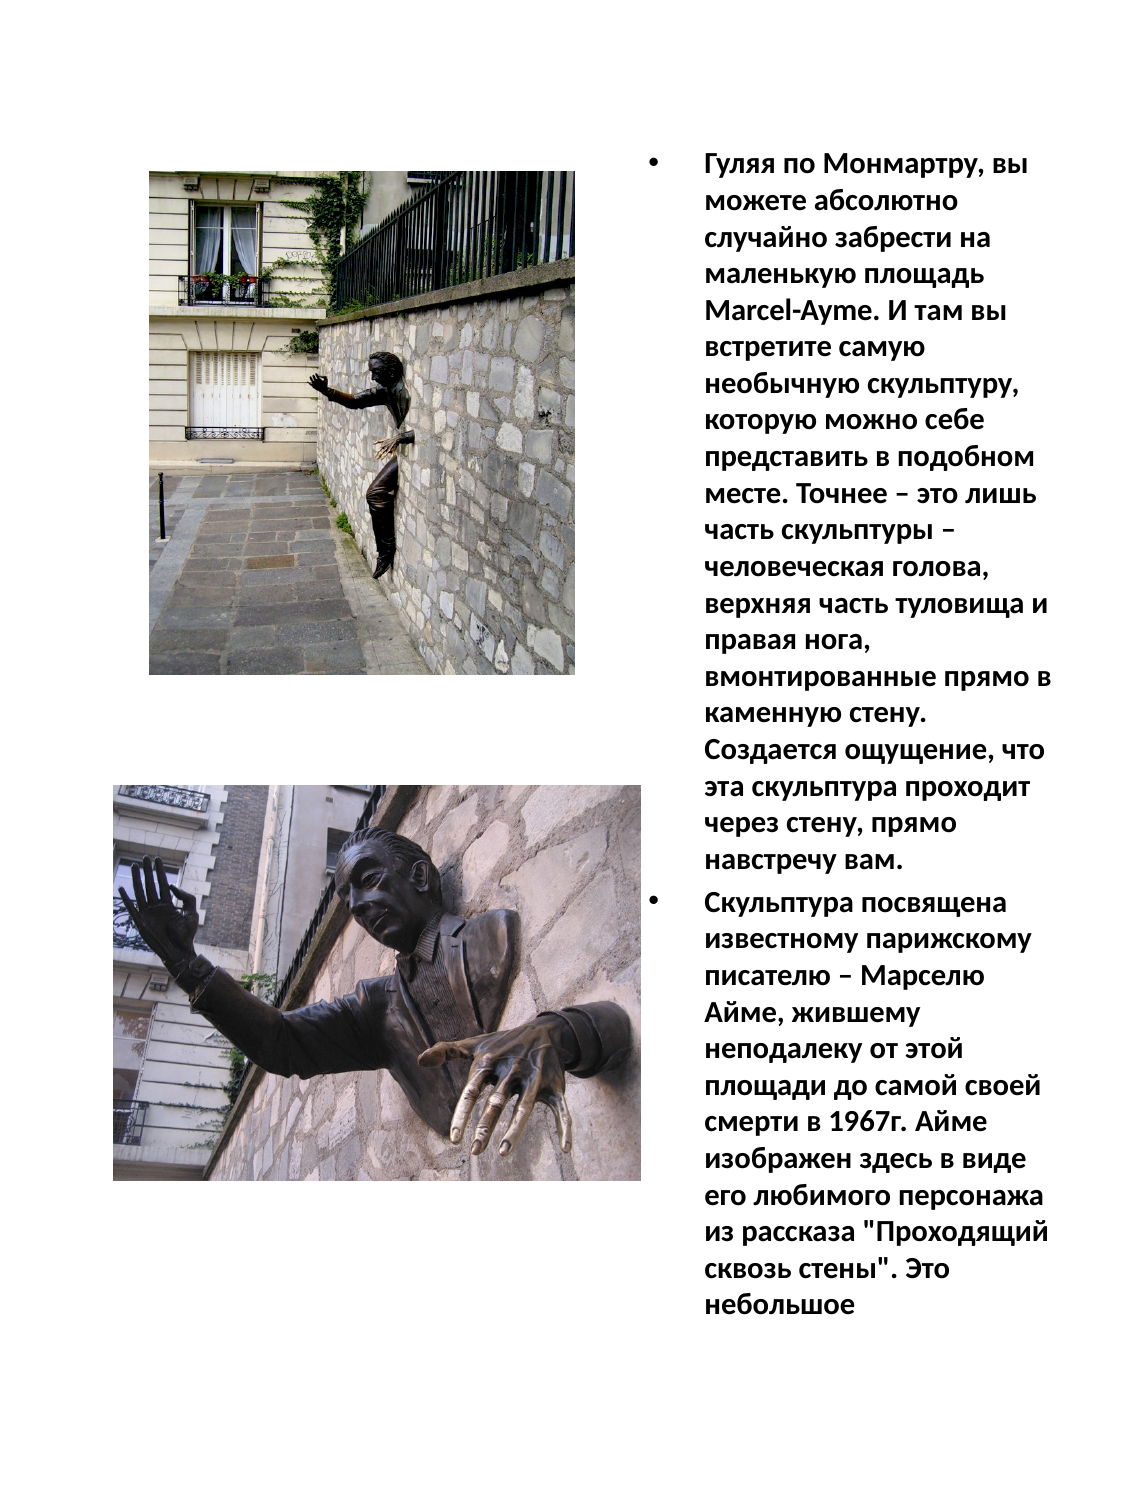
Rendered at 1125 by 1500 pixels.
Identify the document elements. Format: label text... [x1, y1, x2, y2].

picture [113, 785, 641, 1182]
list Гуляя по Монмартру, вы можете абсолютно случайно забрести на маленькую площадь Marcel-Ayme. И там вы встретите самую необычную скульптуру, которую можно себе представить в подобном месте. Точнее – это лишь часть скульптуры – человеческая голова, верхняя часть туловища и правая нога, вмонтированные прямо в каменную стену. Создается ощущение, что эта скульптура проходит через стену, прямо навстречу вам. Скульптура посвящена известному парижскому писателю – Марселю Айме, жившему неподалеку от этой площади до самой своей смерти в 1967г. Айме изображен здесь в виде его любимого персонажа из рассказа "Проходящий сквозь стены". Это небольшое [633, 135, 1069, 1340]
picture [148, 170, 575, 675]
